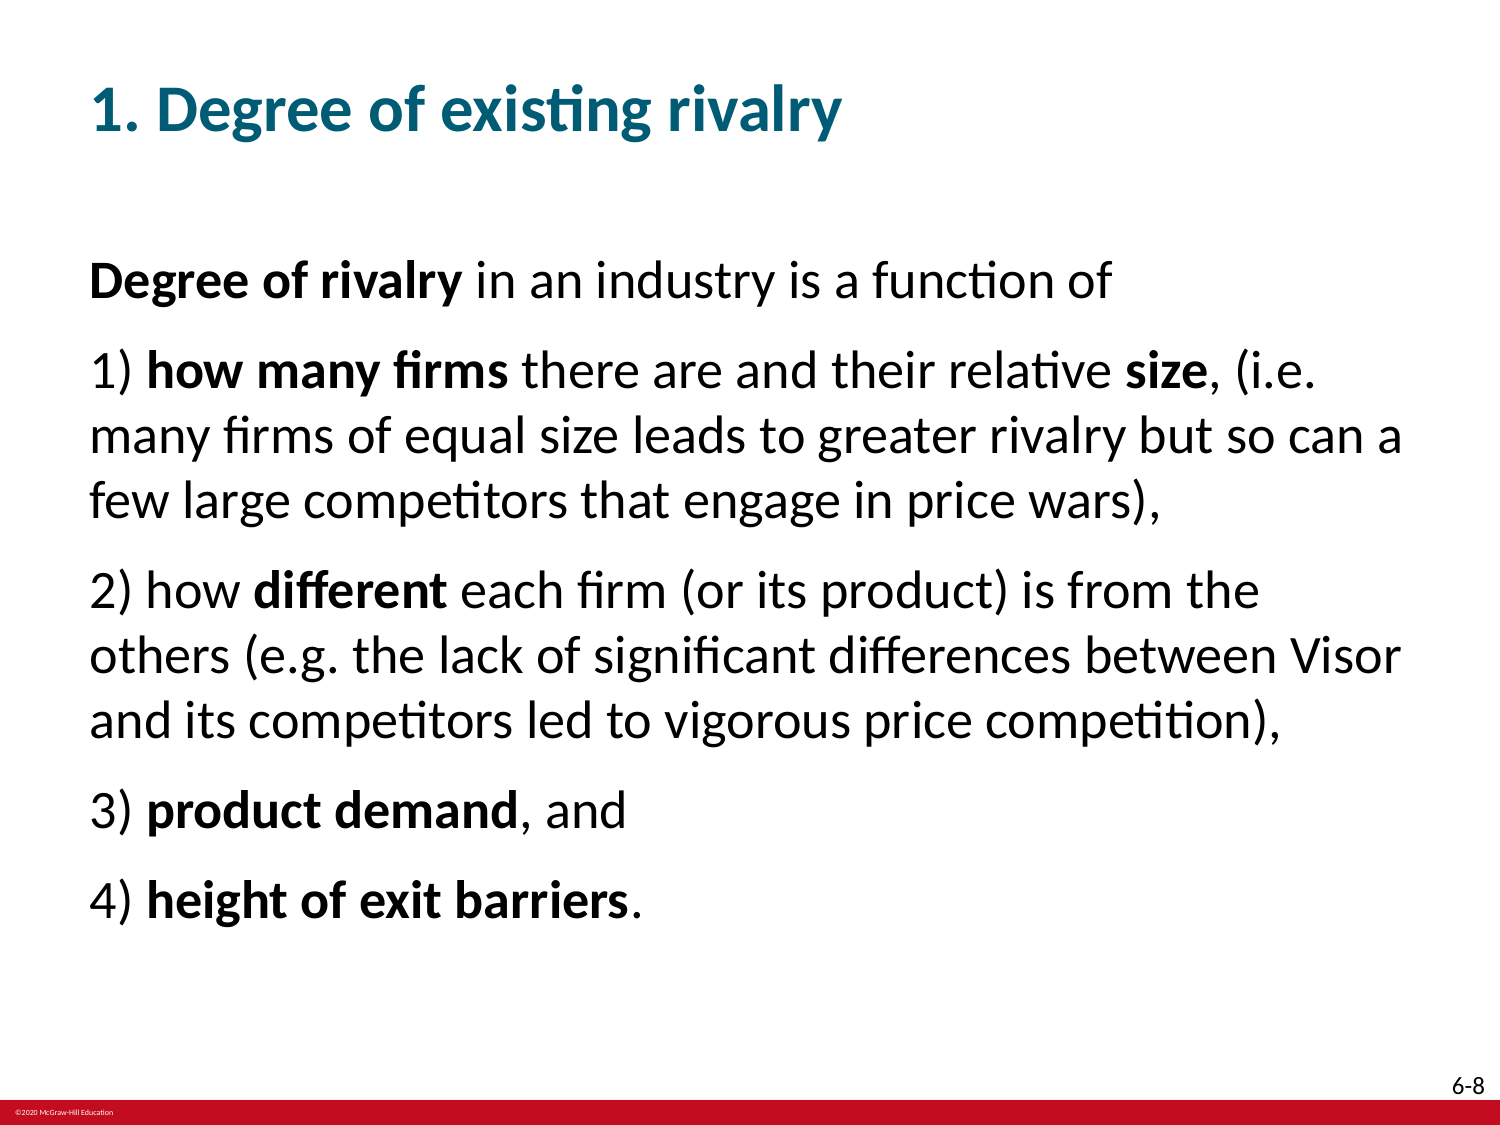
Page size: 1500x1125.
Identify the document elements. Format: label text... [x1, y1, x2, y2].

list Degree of rivalry in an industry is a function of 1) how many firms there are and their relative size, (i.e. many firms of equal size leads to greater rivalry but so can a few large competitors that engage in price wars), 2) how different each firm (or its product) is from the others (e.g. the lack of significant differences between Visor and its competitors led to vigorous price competition), 3) product demand, and 4) height of exit barriers. [75, 237, 1425, 1038]
title 1. Degree of existing rivalry [75, 24, 1425, 205]
